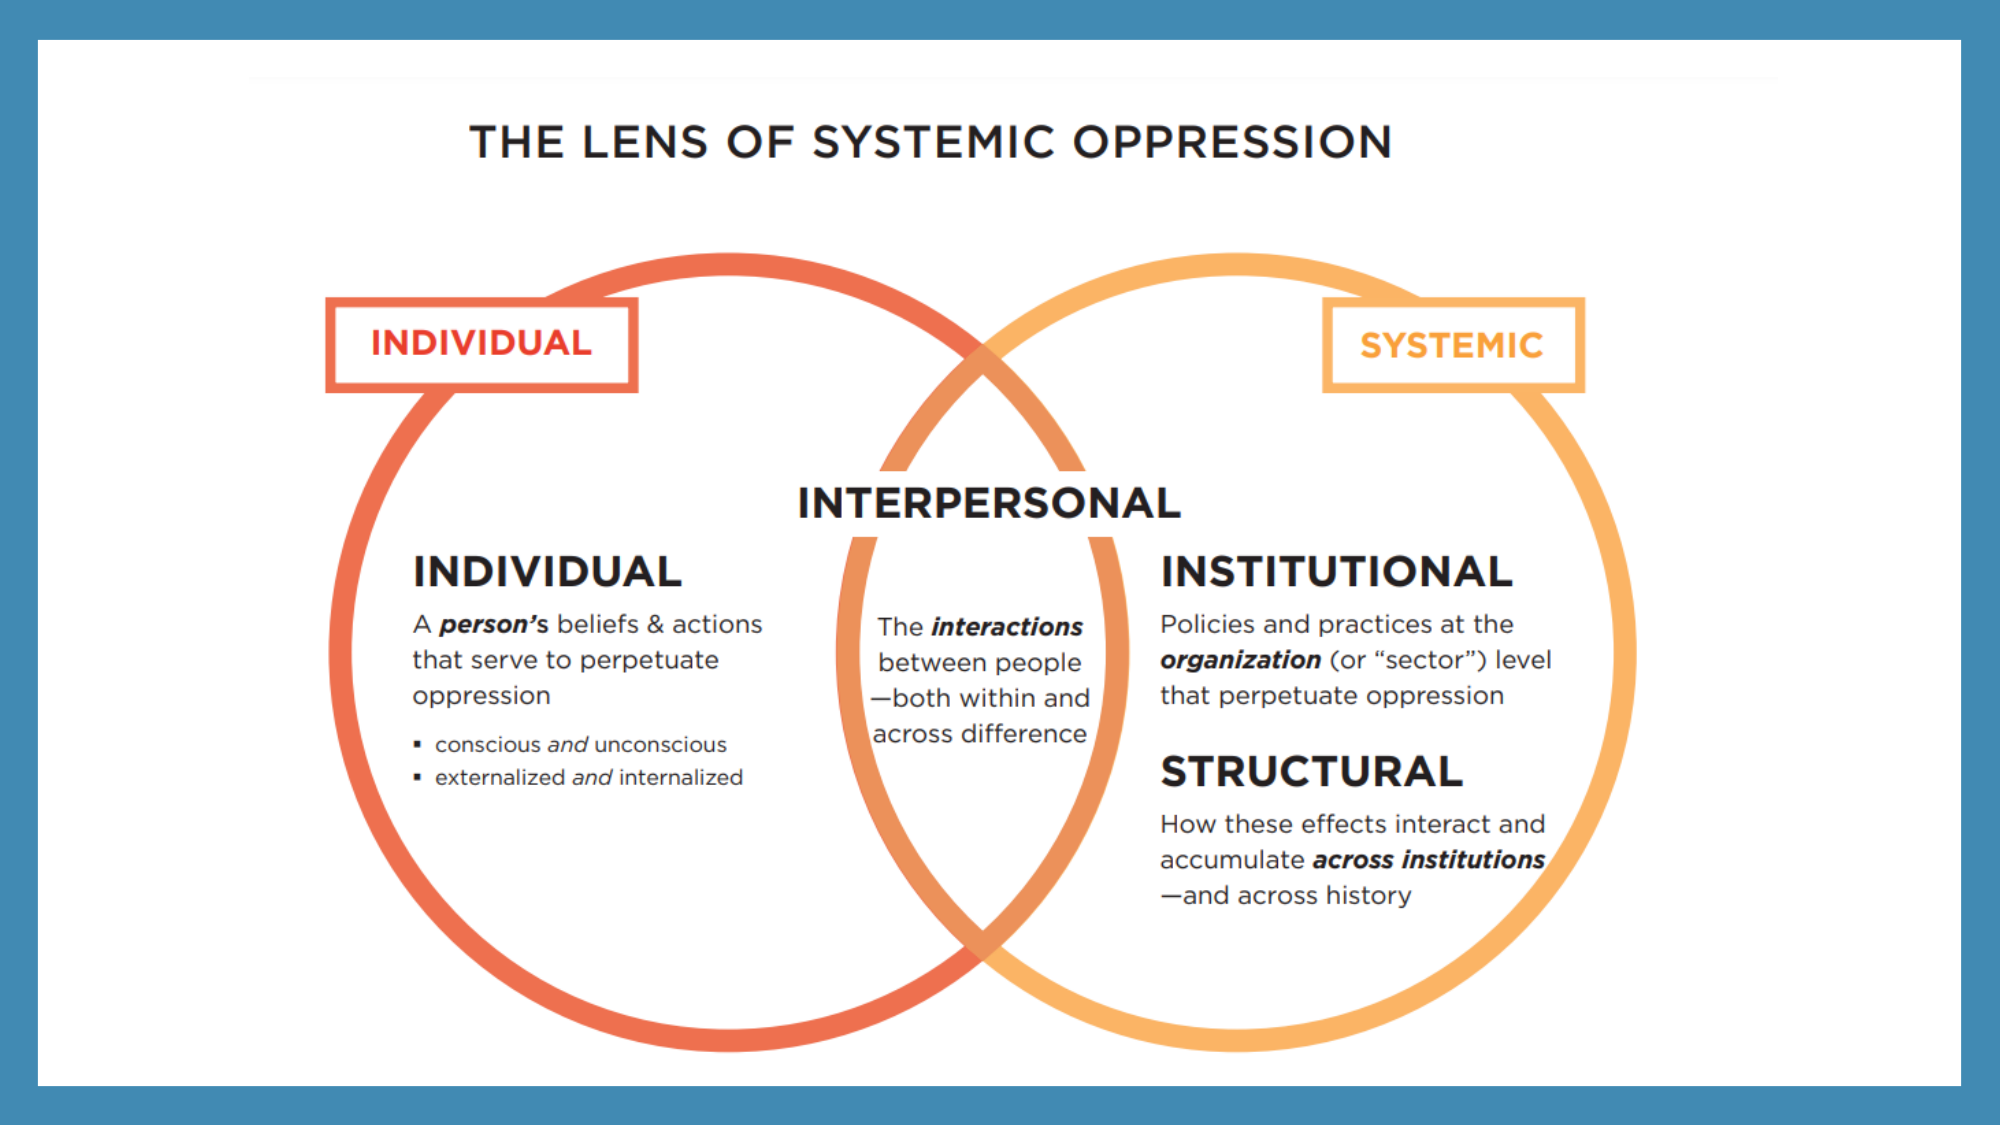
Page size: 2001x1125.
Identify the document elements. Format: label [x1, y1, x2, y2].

picture [249, 76, 1778, 1078]
